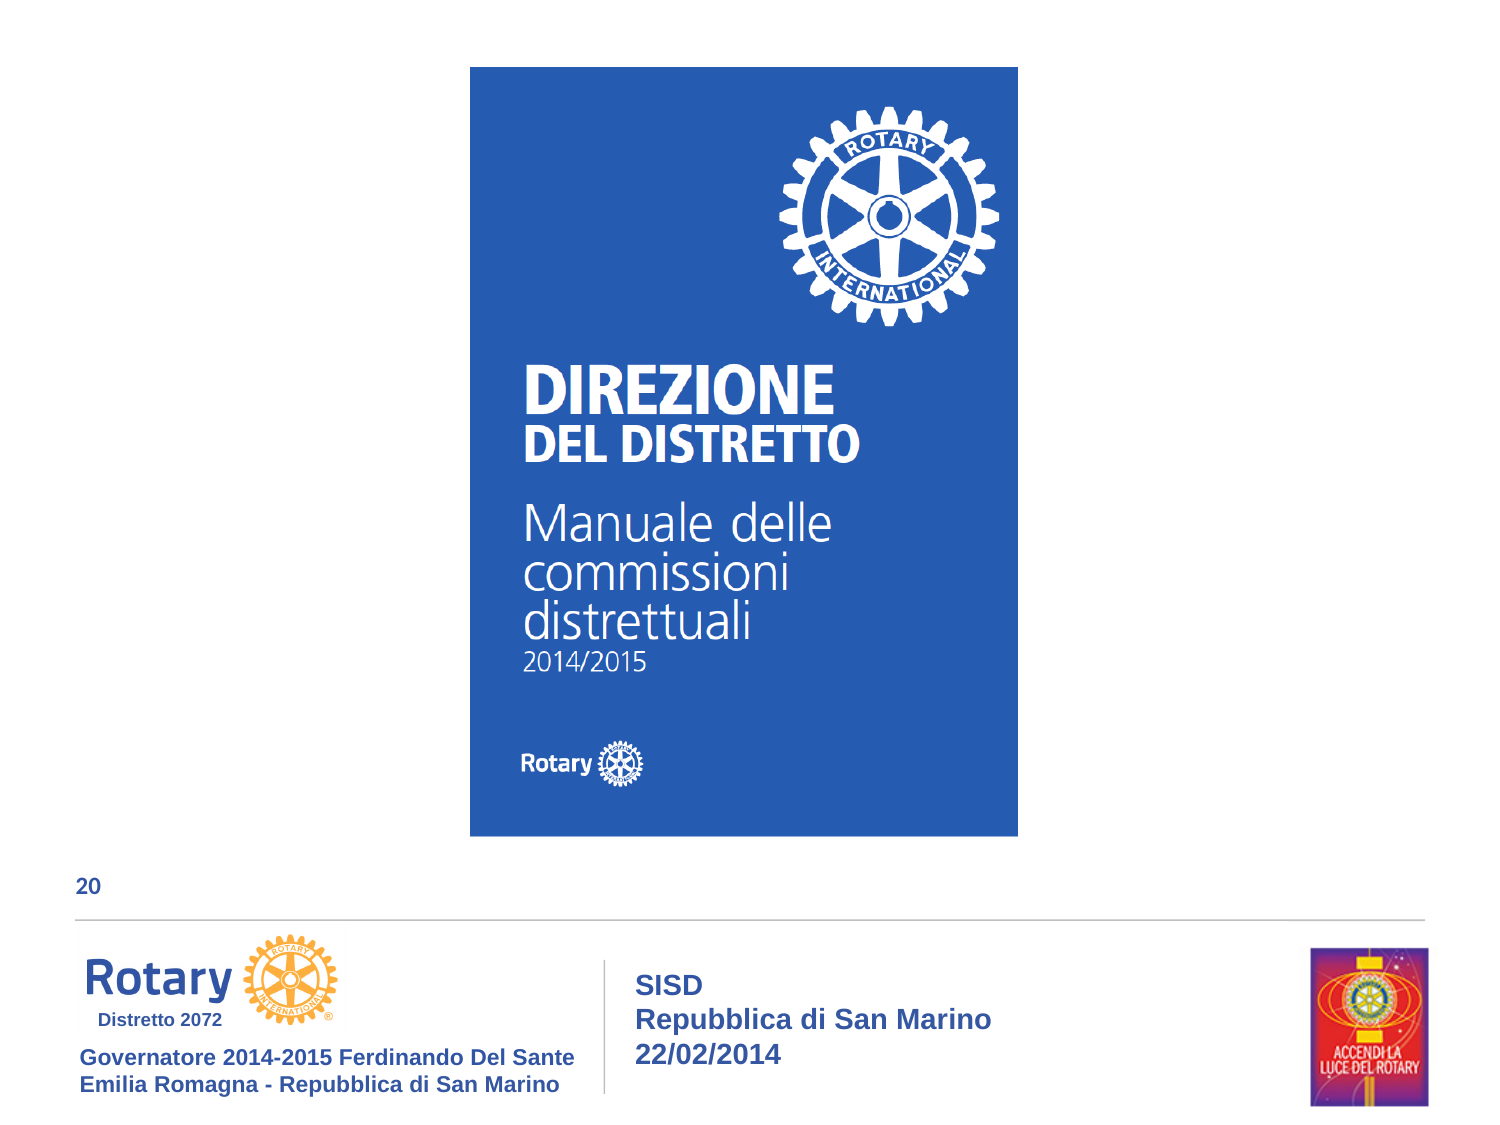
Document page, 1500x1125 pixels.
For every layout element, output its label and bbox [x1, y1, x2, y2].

picture [1297, 1037, 1470, 1125]
text_box [0, 241, 1500, 1037]
picture [466, 65, 1019, 846]
